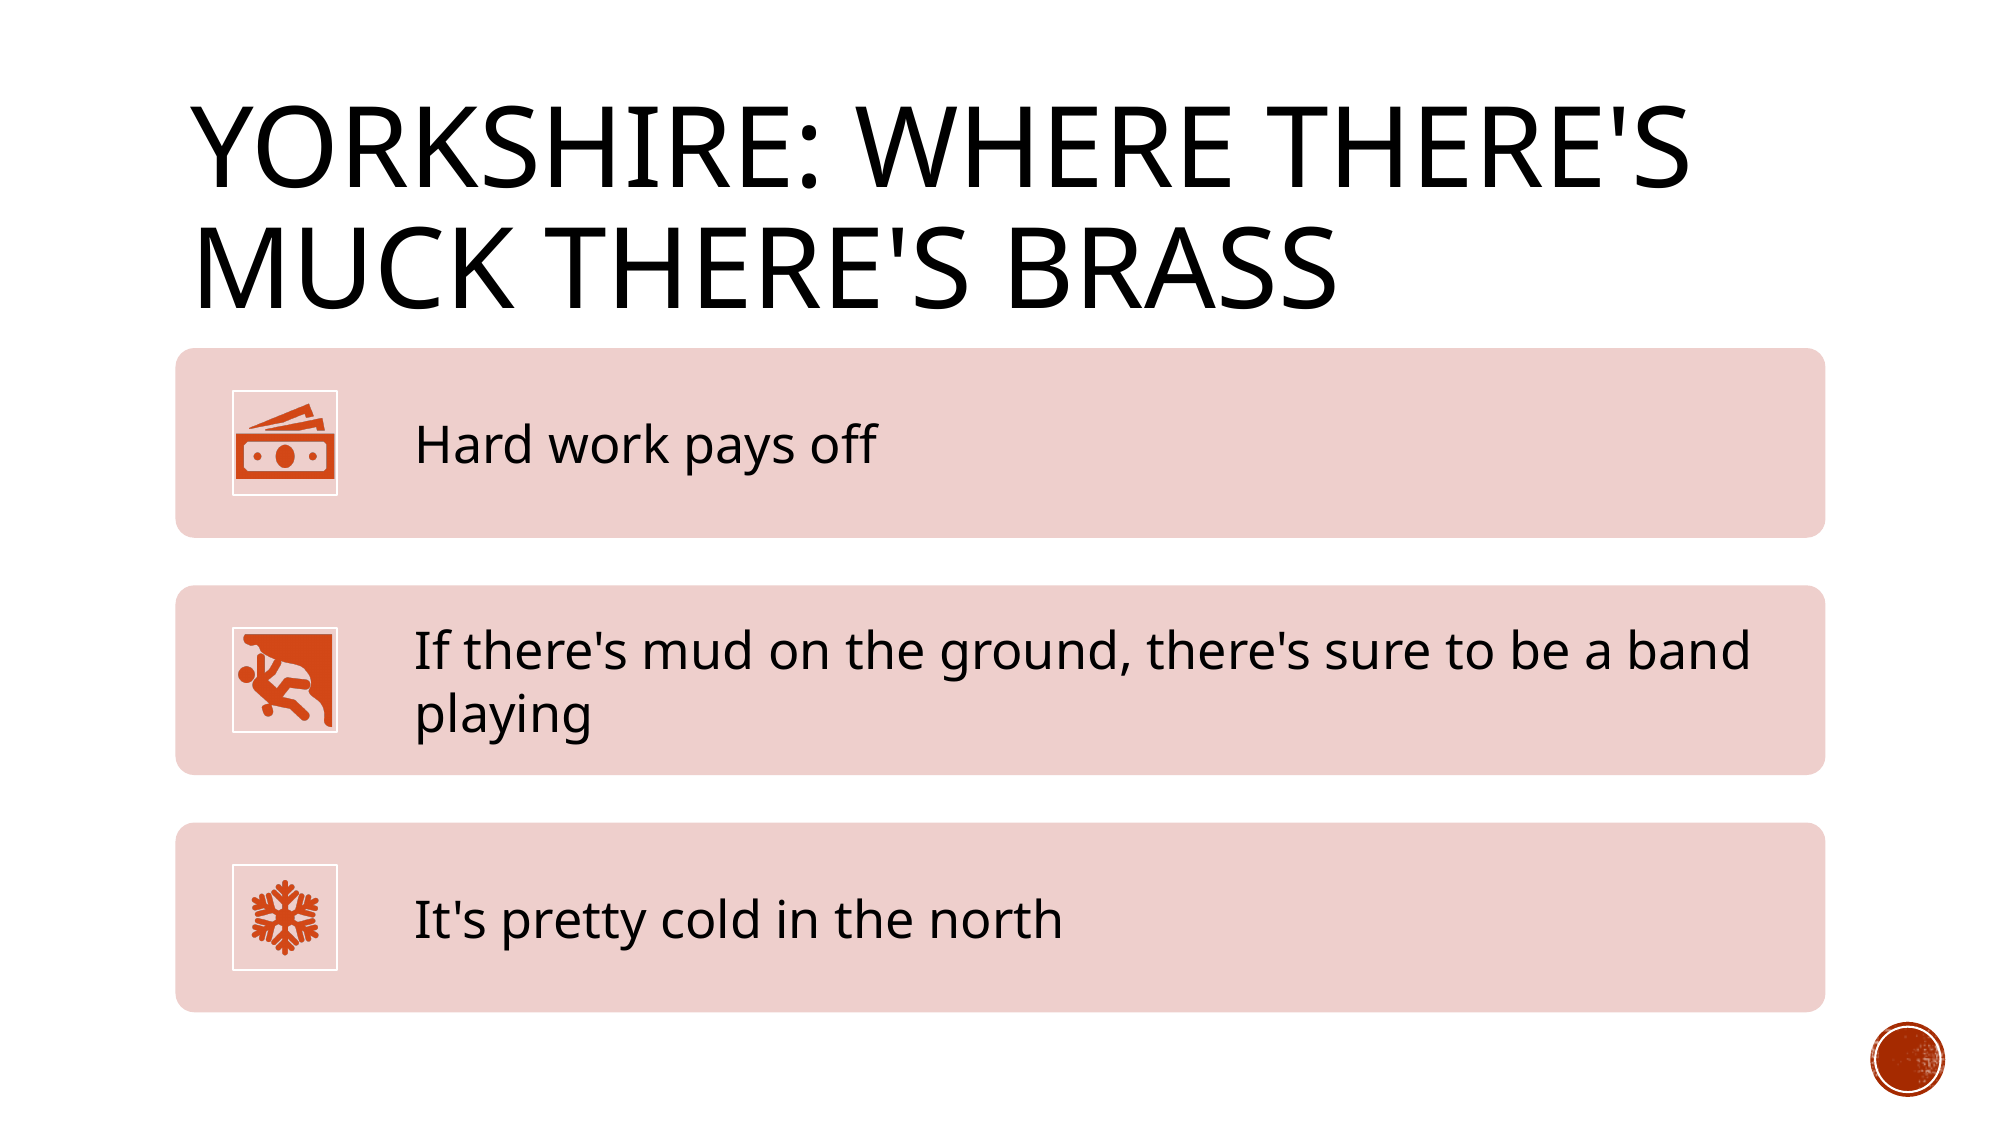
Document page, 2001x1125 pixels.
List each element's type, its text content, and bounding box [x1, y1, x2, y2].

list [181, 349, 1824, 1011]
title YORKSHIRE: Where there's muck there's brass [175, 79, 1826, 344]
